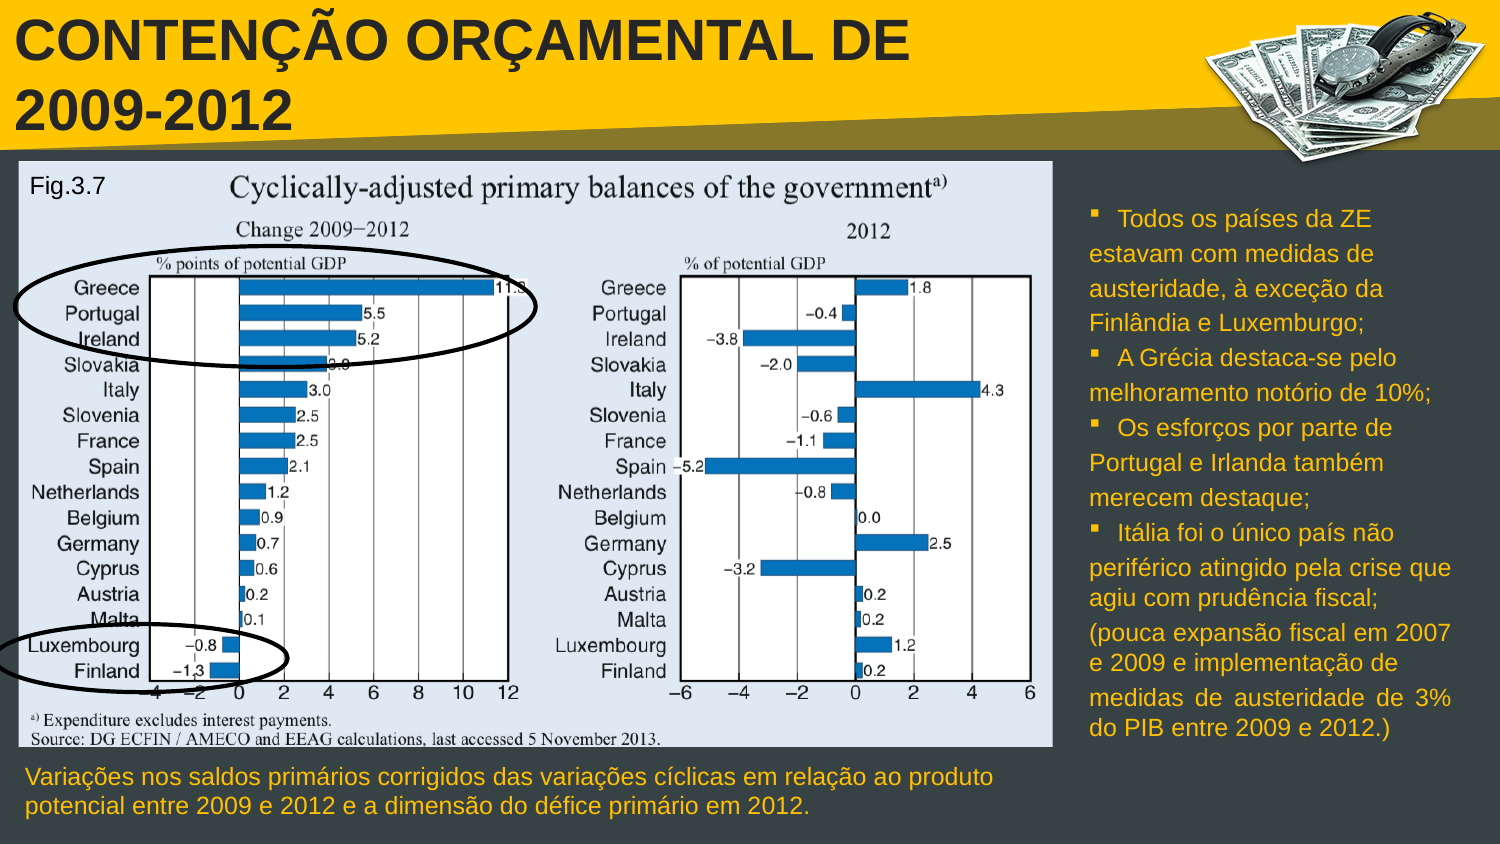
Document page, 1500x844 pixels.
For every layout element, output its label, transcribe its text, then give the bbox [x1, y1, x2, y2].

list Todos os países da ZE estavam com medidas de austeridade, à exceção da Finlândia e Luxemburgo; A Grécia destaca-se pelo melhoramento notório de 10%; Os esforços por parte de Portugal e Irlanda também merecem destaque; Itália foi o único país não periférico atingido pela crise que agiu com prudência fiscal; (pouca expansão fiscal em 2007 e 2009 e implementação de medidas de austeridade de 3% do PIB entre 2009 e 2012.) [1074, 147, 1468, 796]
picture [0, 0, 1500, 844]
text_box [0, 161, 1070, 829]
title CONTENÇÃO ORÇAMENTAL DE 2009-2012 [0, 0, 1199, 146]
